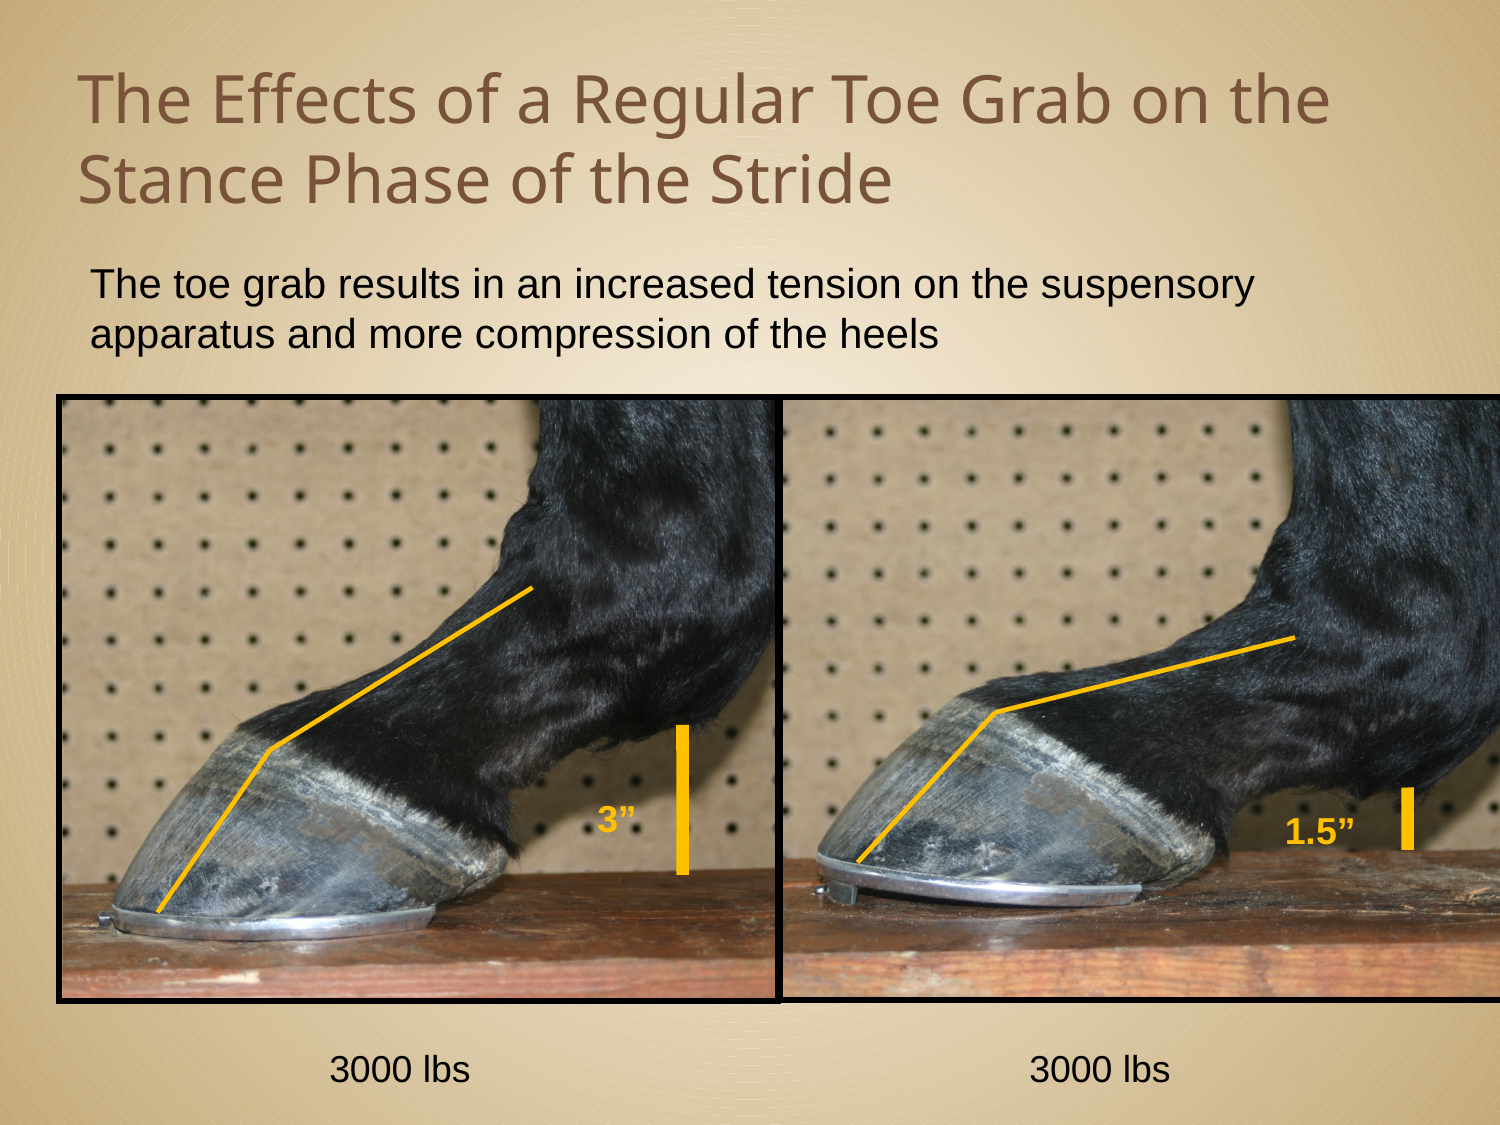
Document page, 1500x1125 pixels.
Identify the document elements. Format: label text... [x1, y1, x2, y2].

text_box The toe grab results in an increased tension on the suspensory apparatus and more compression of the heels [74, 249, 1413, 365]
text_box 3000 lbs [125, 1037, 675, 1098]
picture [782, 399, 1500, 999]
text_box The Effects of a Regular Toe Grab on the Stance Phase of the Stride [62, 49, 1400, 225]
text_box 3000 lbs [825, 1037, 1375, 1098]
picture [62, 399, 776, 1000]
